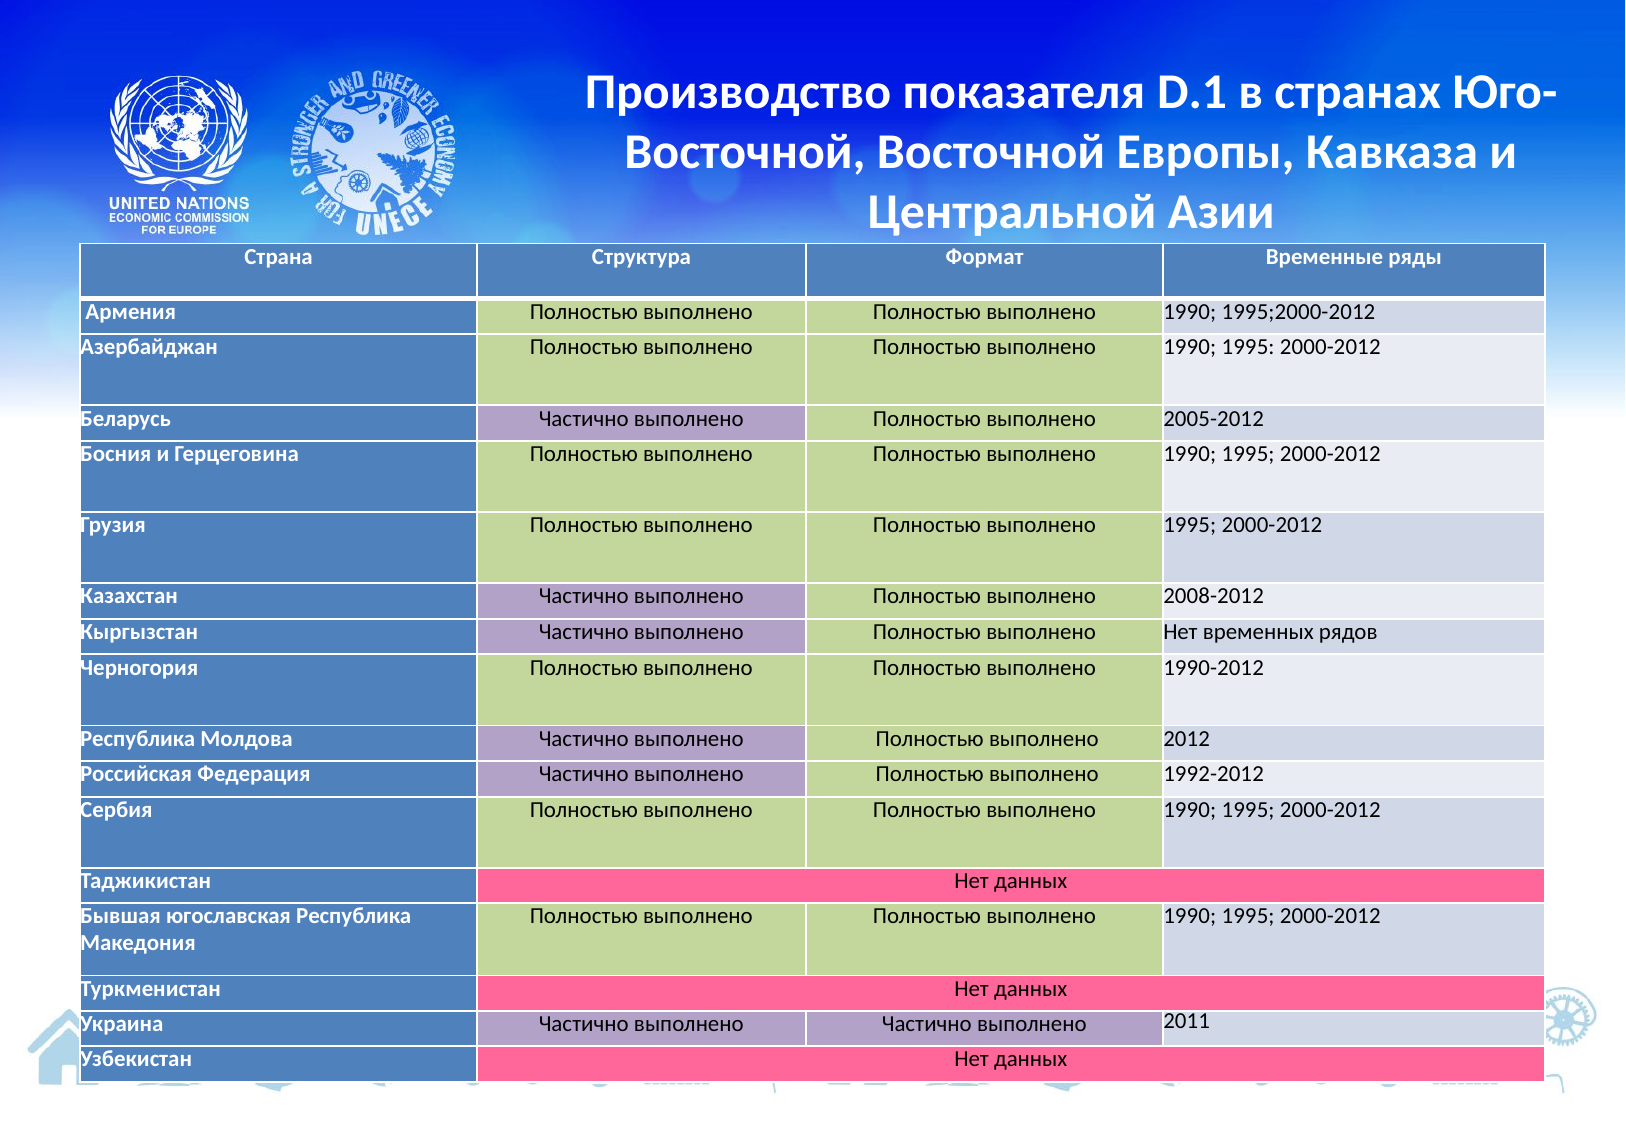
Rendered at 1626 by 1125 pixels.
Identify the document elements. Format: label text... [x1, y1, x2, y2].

table_cell Полностью выполнено [478, 798, 805, 867]
table_cell Кыргызстан [81, 620, 476, 653]
table_cell 1992-2012 [1164, 762, 1544, 796]
picture [0, 0, 1626, 1125]
table_cell Частично выполнено [807, 1012, 1162, 1045]
table_cell Сербия [81, 798, 476, 867]
table_cell Российская Федерация [81, 762, 476, 796]
table_cell Украина [81, 1012, 476, 1045]
table_cell Полностью выполнено [478, 904, 805, 975]
table_header Временные ряды [1164, 244, 1544, 296]
table_cell 1995; 2000-2012 [1164, 513, 1544, 582]
table_cell Частично выполнено [478, 406, 805, 440]
table_cell Нет данных [478, 976, 1544, 1010]
table_cell 2008-2012 [1164, 584, 1544, 618]
table_cell Полностью выполнено [807, 442, 1162, 511]
table_cell Армения [81, 301, 476, 333]
table_cell Таджикистан [81, 869, 476, 902]
table_cell Частично выполнено [478, 584, 805, 618]
table_cell Полностью выполнено [807, 904, 1162, 975]
table_cell Нет данных [478, 1047, 1544, 1081]
table_cell Частично выполнено [478, 1012, 805, 1045]
table_cell 1990; 1995; 2000-2012 [1164, 442, 1544, 511]
table_cell Полностью выполнено [478, 335, 805, 404]
table_cell Полностью выполнено [807, 655, 1162, 725]
table_cell Нет данных [478, 869, 1544, 902]
table_cell Нет временных рядов [1164, 620, 1544, 653]
table_header Страна [81, 244, 476, 296]
table_cell Полностью выполнено [478, 442, 805, 511]
table_cell 1990; 1995: 2000-2012 [1164, 335, 1544, 404]
title Производство показателя D.1 в странах Юго-Восточной, Восточной Европы, Кавказа и Центральной Азии [516, 54, 1625, 243]
table_cell Частично выполнено [478, 726, 805, 760]
table_cell 1990; 1995;2000-2012 [1164, 301, 1544, 333]
table_header Формат [807, 244, 1162, 296]
table_cell Полностью выполнено [478, 655, 805, 725]
table_cell Босния и Герцеговина [81, 442, 476, 511]
table_cell Полностью выполнено [807, 301, 1162, 333]
table_cell 2011 [1164, 1012, 1544, 1045]
table_cell 1990; 1995; 2000-2012 [1164, 798, 1544, 867]
table_cell Полностью выполнено [807, 726, 1162, 760]
table_cell Полностью выполнено [807, 406, 1162, 440]
table_cell Полностью выполнено [478, 513, 805, 582]
table_cell Полностью выполнено [807, 513, 1162, 582]
table_header Структура [478, 244, 805, 296]
table_cell Грузия [81, 513, 476, 582]
table_cell Полностью выполнено [807, 620, 1162, 653]
table_cell Беларусь [81, 406, 476, 440]
table_cell Полностью выполнено [807, 798, 1162, 867]
table_cell 1990; 1995; 2000-2012 [1164, 904, 1544, 975]
table_cell Азербайджан [81, 335, 476, 404]
table_cell Полностью выполнено [478, 301, 805, 333]
table_cell Полностью выполнено [807, 584, 1162, 618]
table_cell 2012 [1164, 726, 1544, 760]
table_cell Черногория [81, 655, 476, 725]
table_cell 1990-2012 [1164, 655, 1544, 725]
table_cell Частично выполнено [478, 762, 805, 796]
table_cell Республика Молдова [81, 726, 476, 760]
table_cell Полностью выполнено [807, 335, 1162, 404]
table_cell Бывшая югославская Республика Македония [81, 904, 476, 975]
table_cell Туркменистан [81, 976, 476, 1010]
table_cell Полностью выполнено [807, 762, 1162, 796]
table_cell 2005-2012 [1164, 406, 1544, 440]
table_cell Узбекистан [81, 1047, 476, 1081]
table_cell Частично выполнено [478, 620, 805, 653]
table_cell Казахстан [81, 584, 476, 618]
